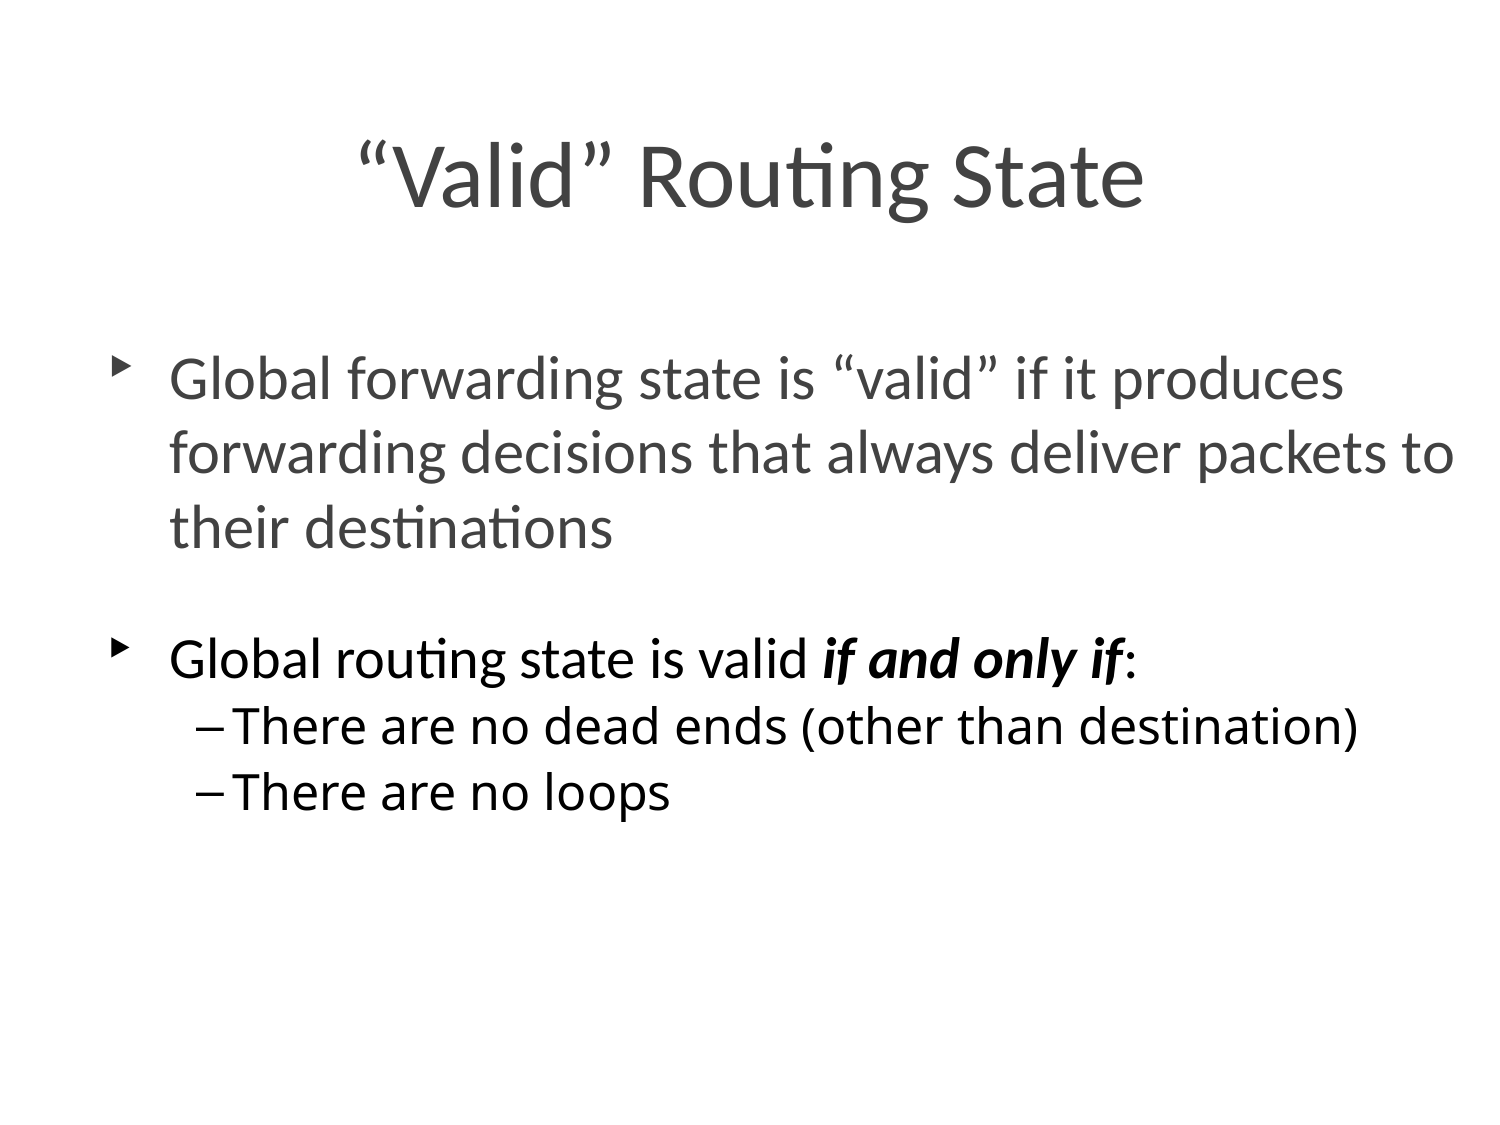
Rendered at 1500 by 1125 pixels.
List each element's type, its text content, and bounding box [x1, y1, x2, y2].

title “Valid” Routing State [145, 28, 1355, 264]
list Global forwarding state is “valid” if it produces forwarding decisions that always deliver packets to their destinations Global routing state is valid if and only if: There are no dead ends (other than destination) There are no loops [61, 264, 1491, 1125]
